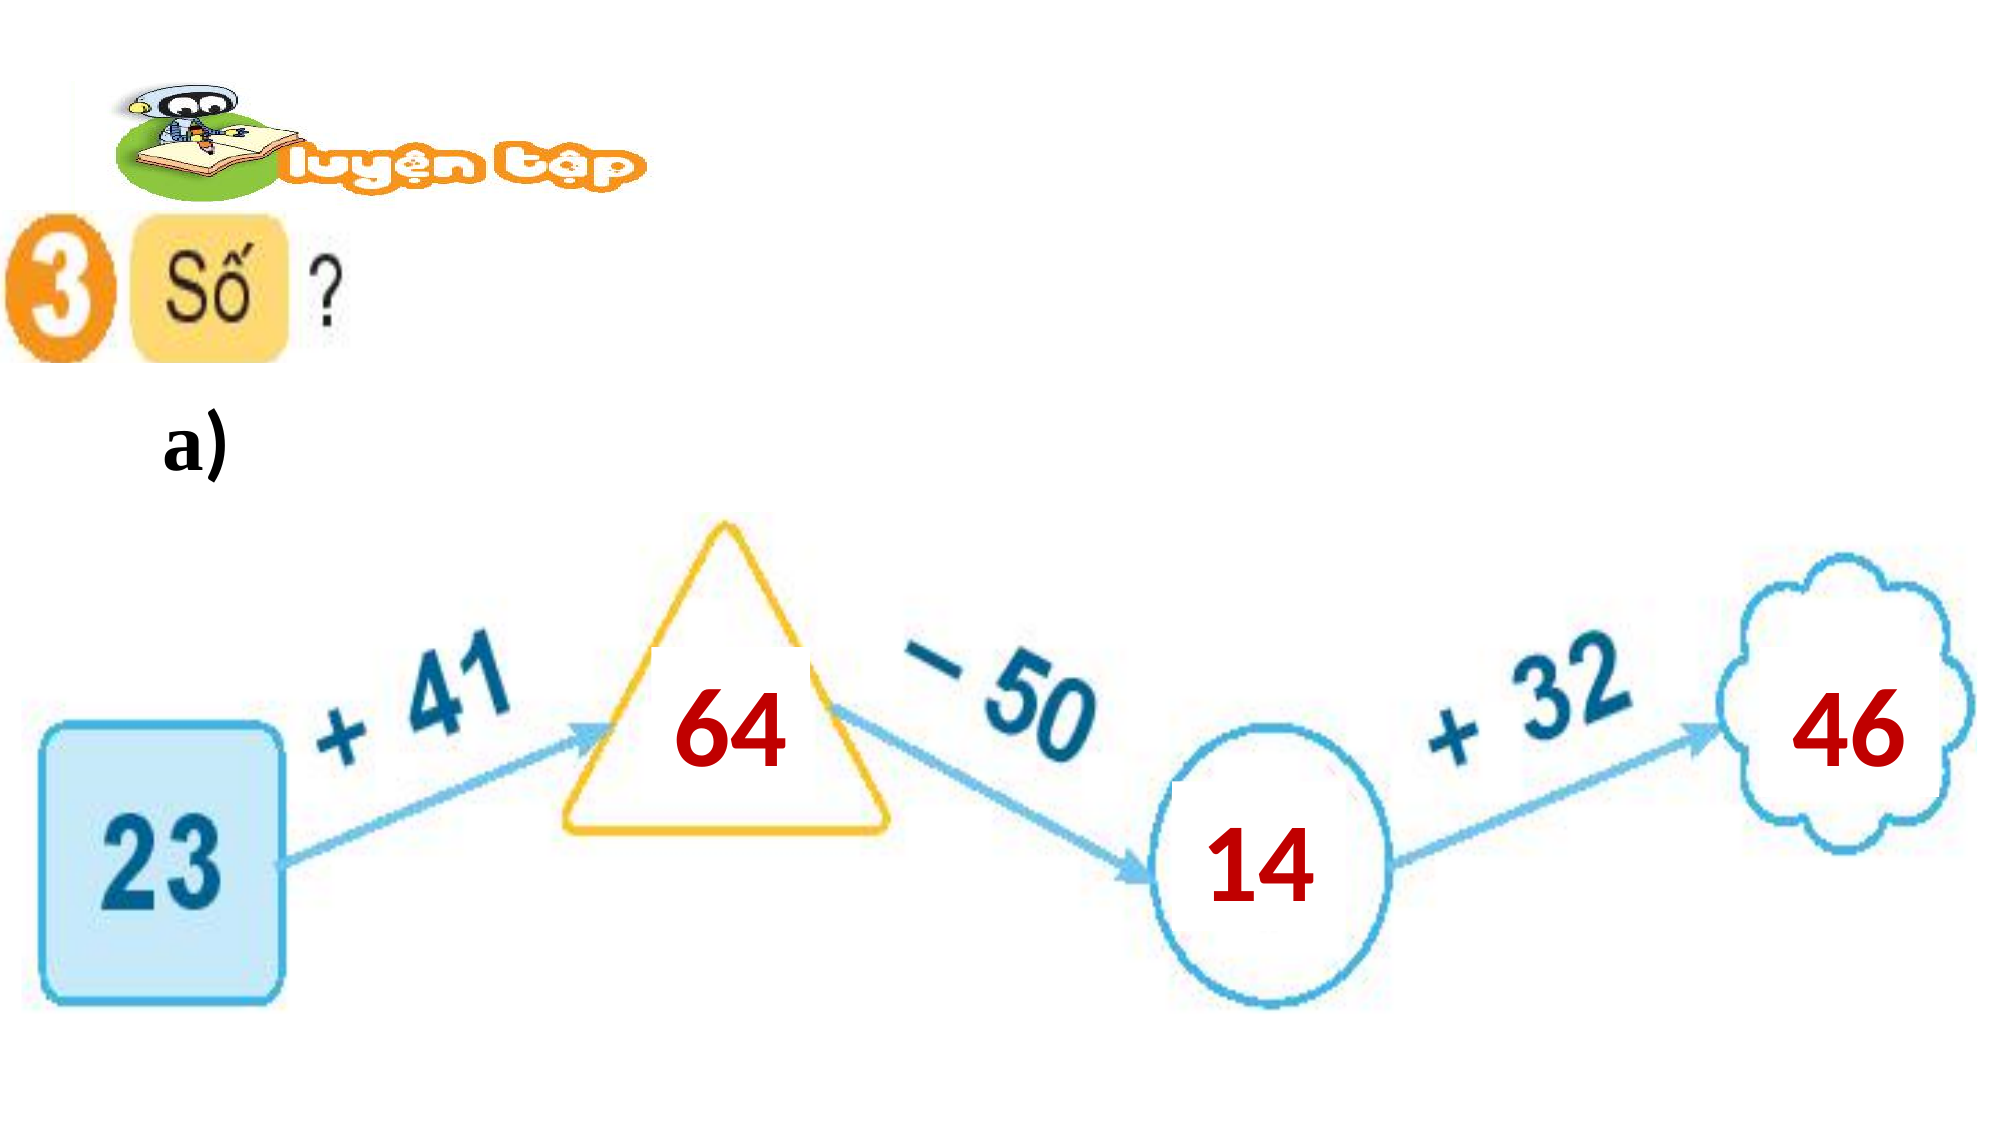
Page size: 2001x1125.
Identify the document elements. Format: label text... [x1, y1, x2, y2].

picture [21, 512, 1978, 1034]
text_box a) [147, 379, 315, 494]
picture [0, 81, 1978, 363]
